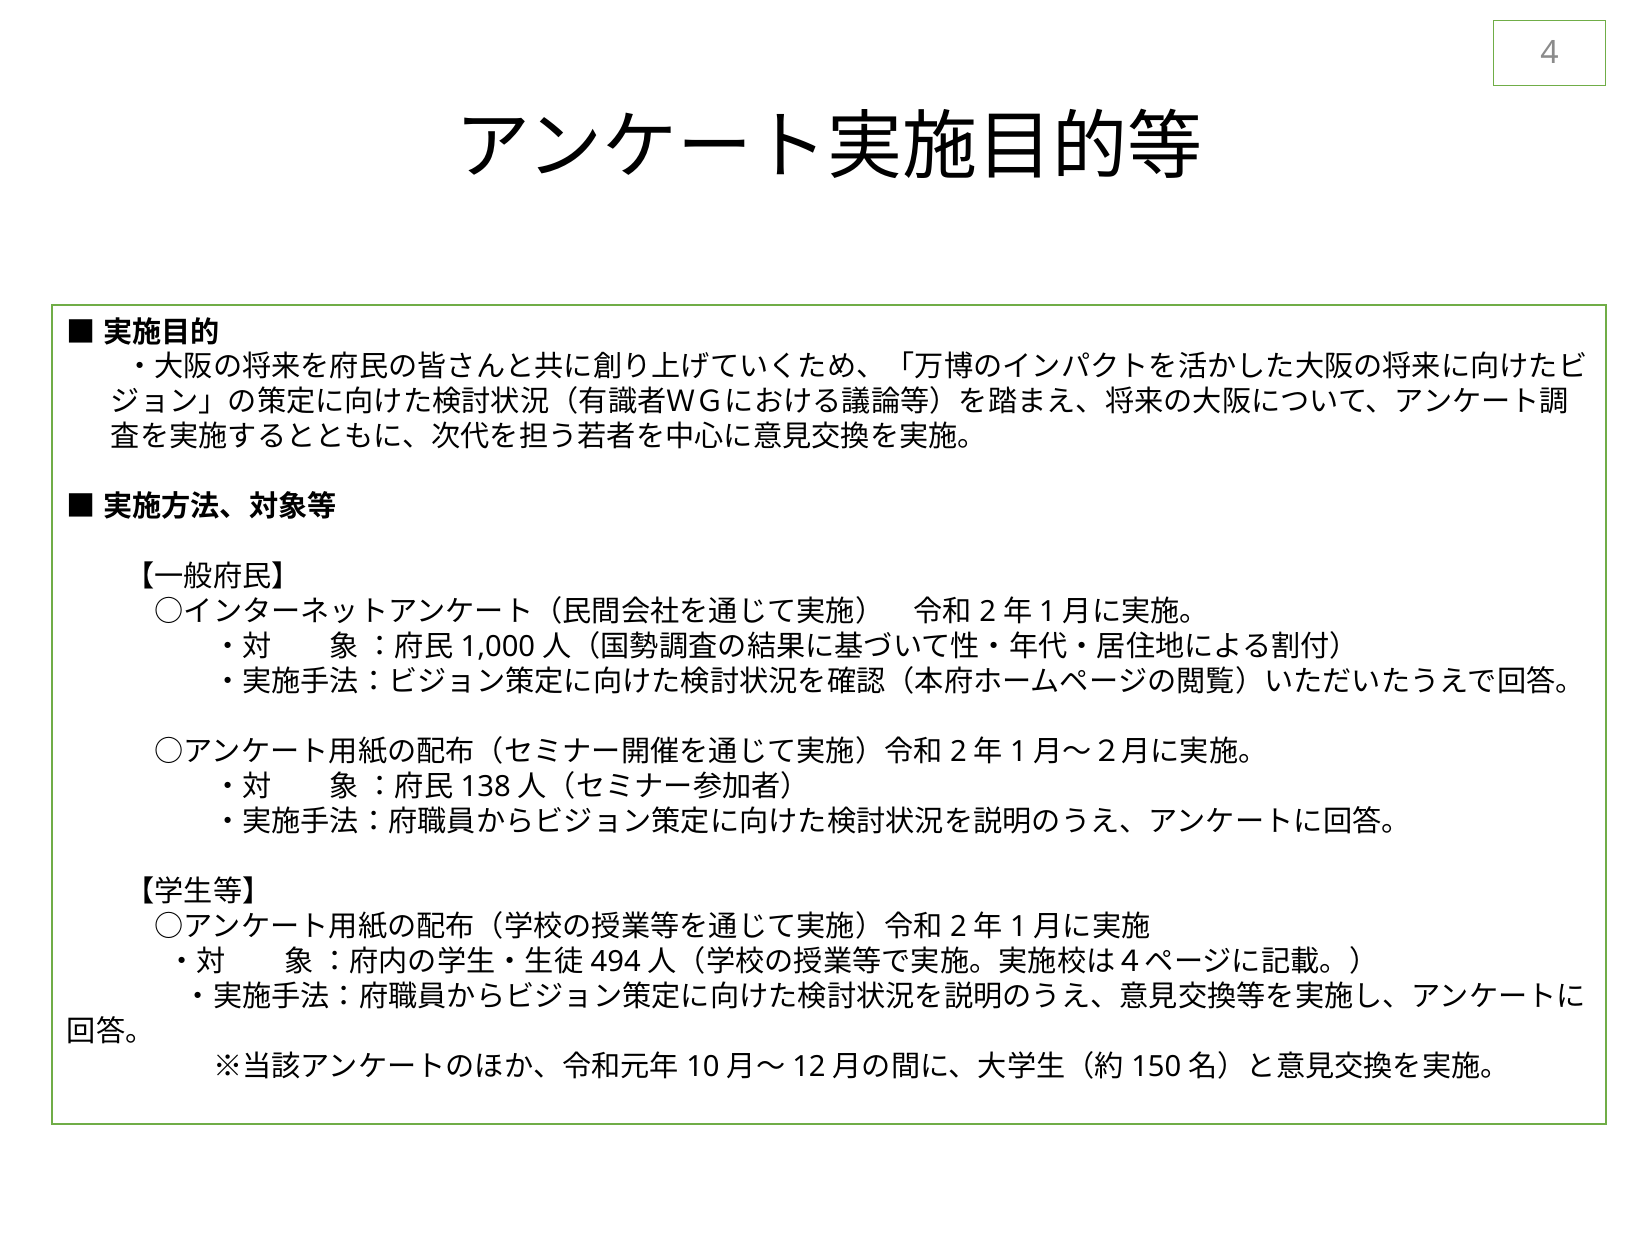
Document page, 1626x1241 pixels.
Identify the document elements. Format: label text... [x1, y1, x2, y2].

text_box ■実施目的 ・大阪の将来を府民の皆さんと共に創り上げていくため、「万博のインパクトを活かした大阪の将来に向けたビジョン」の策定に向けた検討状況（有識者ＷＧにおける議論等）を踏まえ、将来の大阪について、アンケート調査を実施するとともに、次代を担う若者を中心に意見交換を実施。 ■実施方法、対象等 【一般府民】 ○インターネットアンケート（民間会社を通じて実施） 令和2年1月に実施。 ・対 象 ：府民1,000人（国勢調査の結果に基づいて性・年代・居住地による割付） ・実施手法：ビジョン策定に向けた検討状況を確認（本府ホームページの閲覧）いただいたうえで回答。 ○アンケート用紙の配布（セミナー開催を通じて実施）令和2年1月〜２月に実施。 ・対 象 ：府民138人（セミナー参加者） ・実施手法：府職員からビジョン策定に向けた検討状況を説明のうえ、アンケートに回答。 【学生等】 ○アンケート用紙の配布（学校の授業等を通じて実施）令和2年1月に実施 ・対 象 ：府内の学生・生徒494人（学校の授業等で実施。実施校は４ページに記載。） ・実施手法：府職員からビジョン策定に向けた検討状況を説明のうえ、意見交換等を実施し、アンケートに回答。 ※当該アンケートのほか、令和元年10月〜12月の間に、大学生（約150名）と意見交換を実施。 [51, 304, 1607, 1125]
slide_number 3 [1493, 20, 1606, 86]
text_box アンケート実施目的等 [283, 89, 1375, 195]
